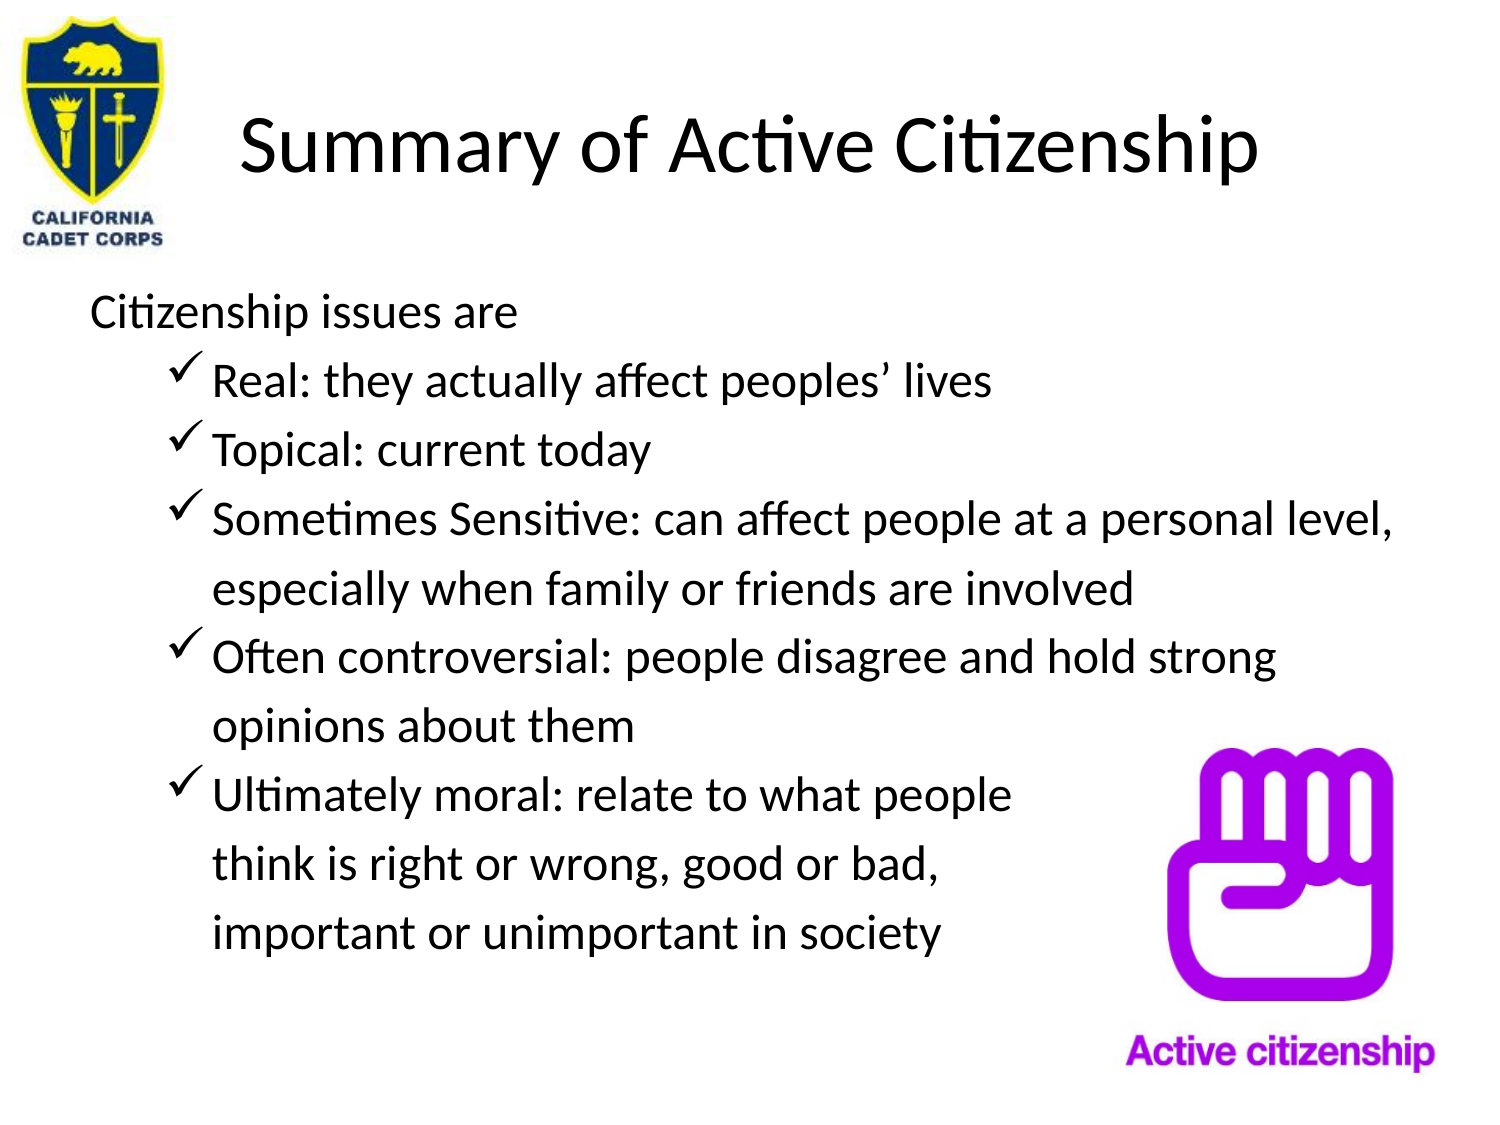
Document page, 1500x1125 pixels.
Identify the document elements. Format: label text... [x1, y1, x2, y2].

picture [1112, 737, 1453, 1106]
picture [0, 16, 186, 261]
title Summary of Active Citizenship [162, 45, 1338, 233]
list Citizenship issues are Real: they actually affect peoples’ lives Topical: current today Sometimes Sensitive: can affect people at a personal level, especially when family or friends are involved Often controversial: people disagree and hold strong opinions about them Ultimately moral: relate to what people think is right or wrong, good or bad, important or unimportant in society [75, 262, 1425, 1005]
